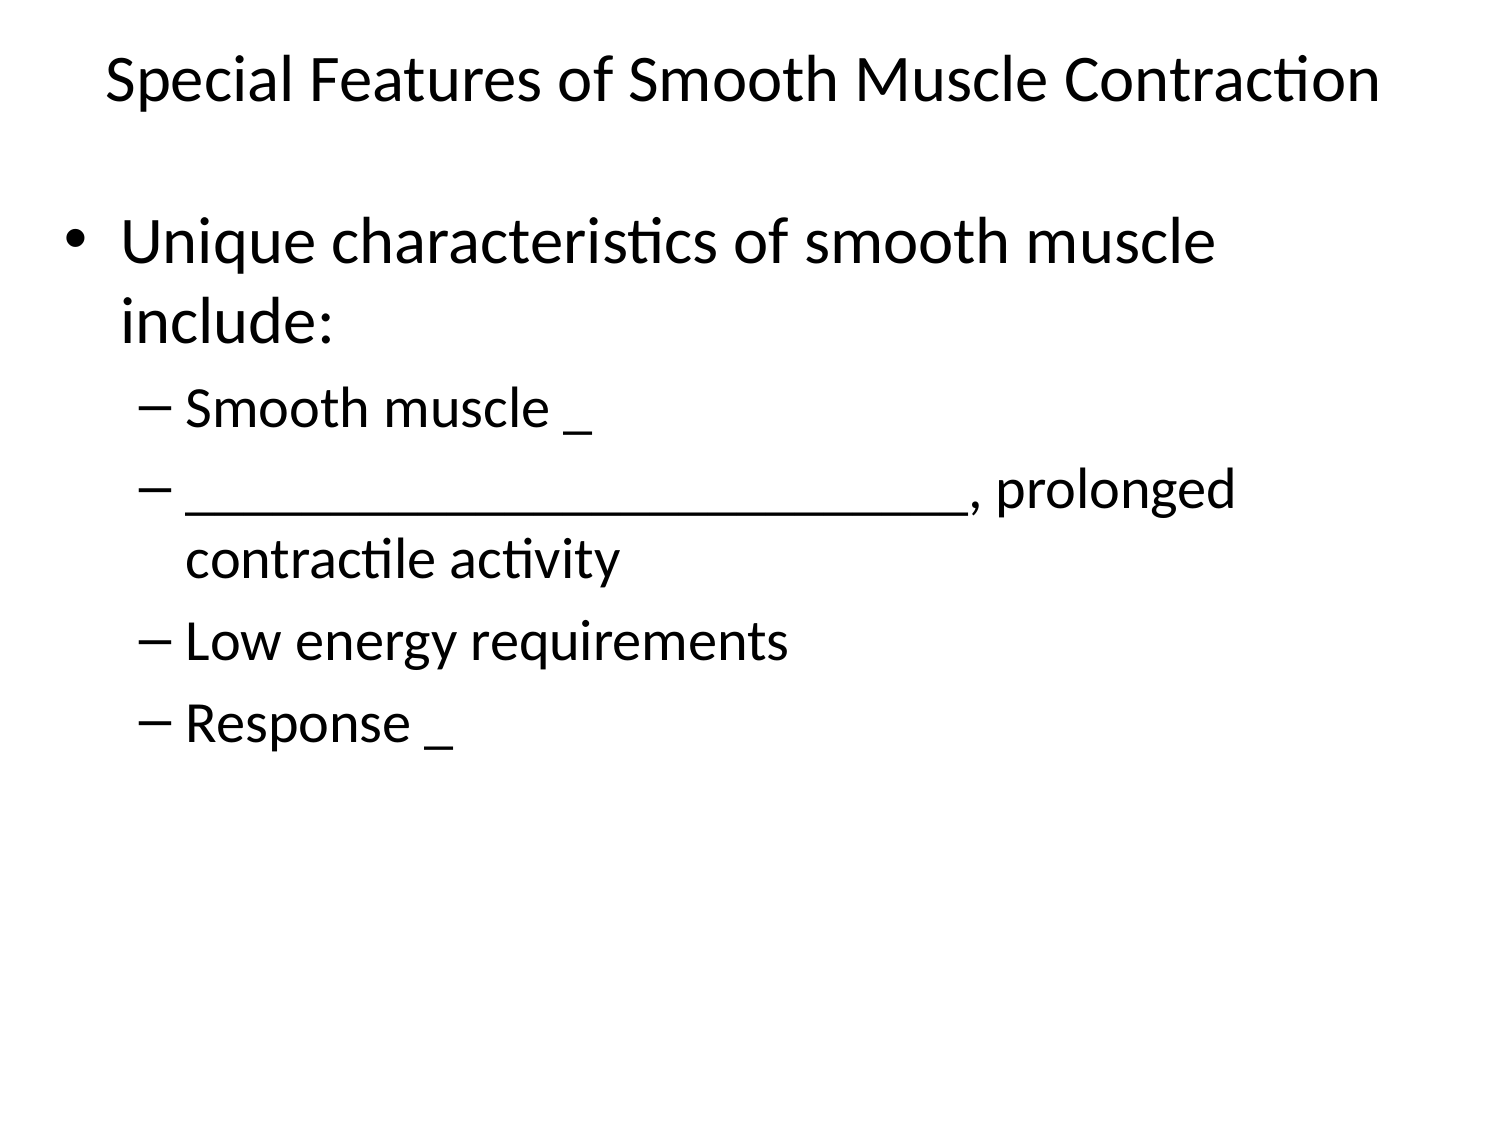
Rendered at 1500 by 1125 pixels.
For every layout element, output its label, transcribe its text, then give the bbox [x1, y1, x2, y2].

title Special Features of Smooth Muscle Contraction [37, 24, 1451, 126]
list Unique characteristics of smooth muscle include: Smooth muscle _ ___________________________, prolonged contractile activity Low energy requirements Response _ [48, 189, 1406, 1020]
